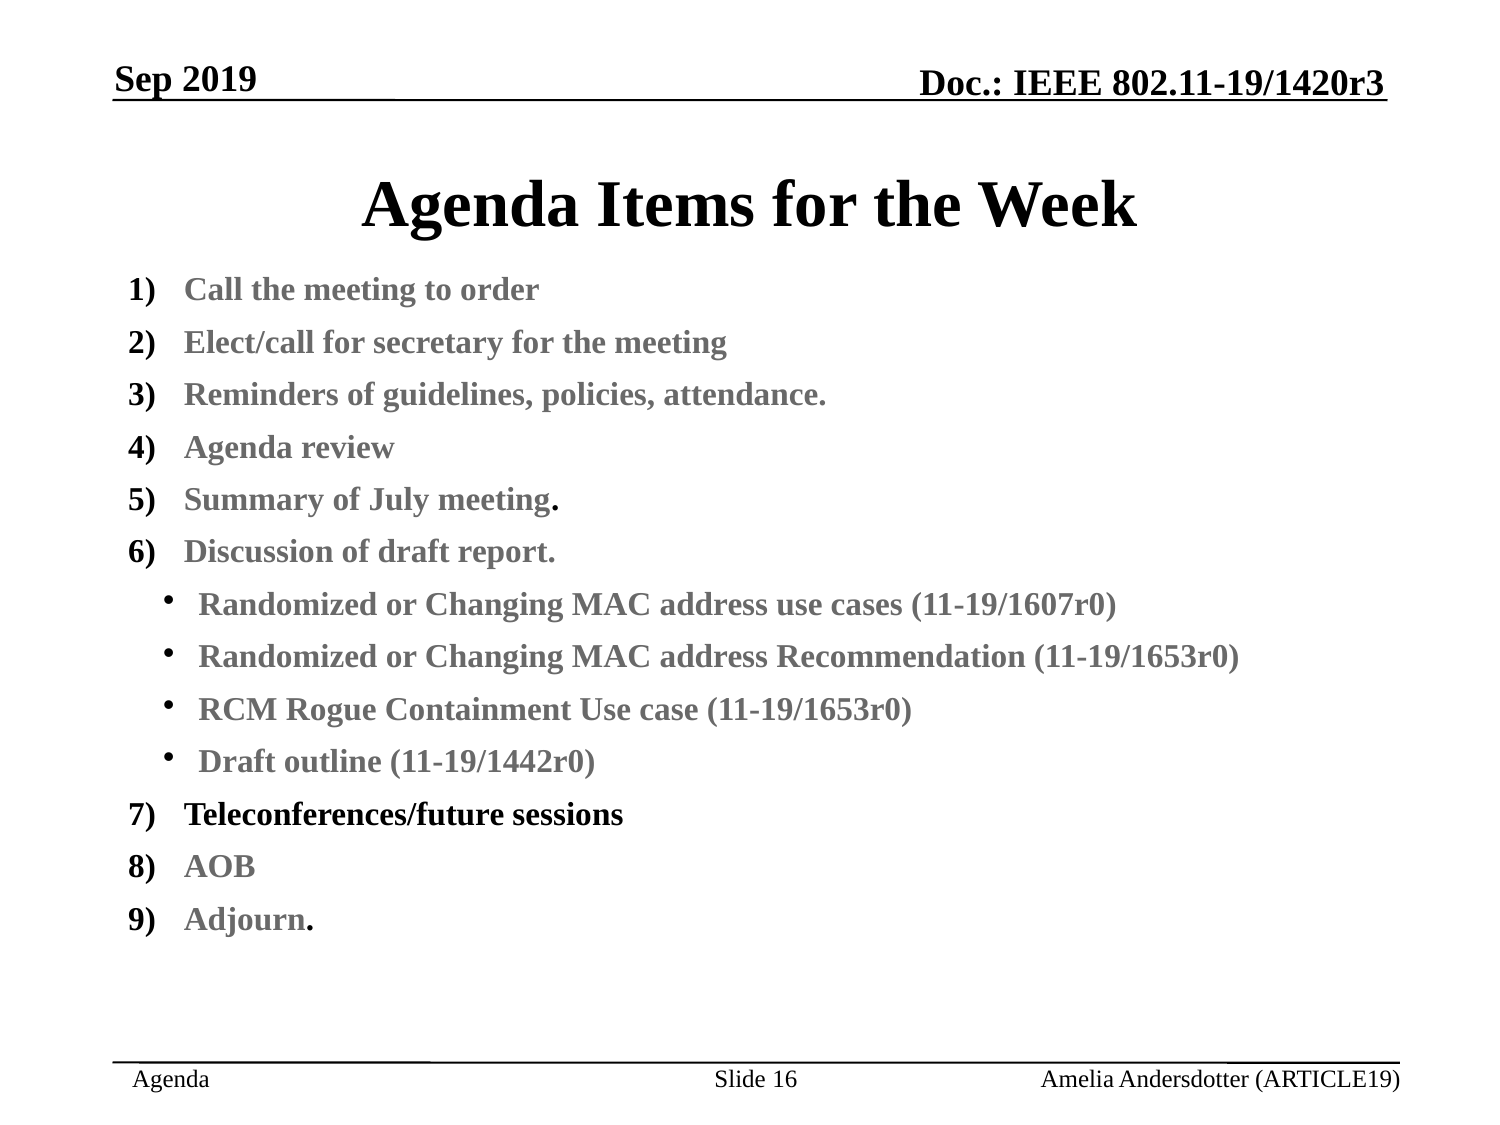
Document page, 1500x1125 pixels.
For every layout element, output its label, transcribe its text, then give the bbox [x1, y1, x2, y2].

text_box Sep 2019 [114, 54, 422, 99]
text_box Agenda Items for the Week [112, 112, 1387, 287]
text_box Slide <number> [712, 1062, 799, 1122]
text_box Call the meeting to order Elect/call for secretary for the meeting Reminders of guidelines, policies, attendance. Agenda review Summary of July meeting. Discussion of draft report. Randomized or Changing MAC address use cases (11-19/1607r0) Randomized or Changing MAC address Recommendation (11-19/1653r0) RCM Rogue Containment Use case (11-19/1653r0) Draft outline (11-19/1442r0) Teleconferences/future sessions AOB Adjourn. [112, 287, 1387, 1039]
text_box Amelia Andersdotter (ARTICLE19) [878, 1062, 1401, 1092]
